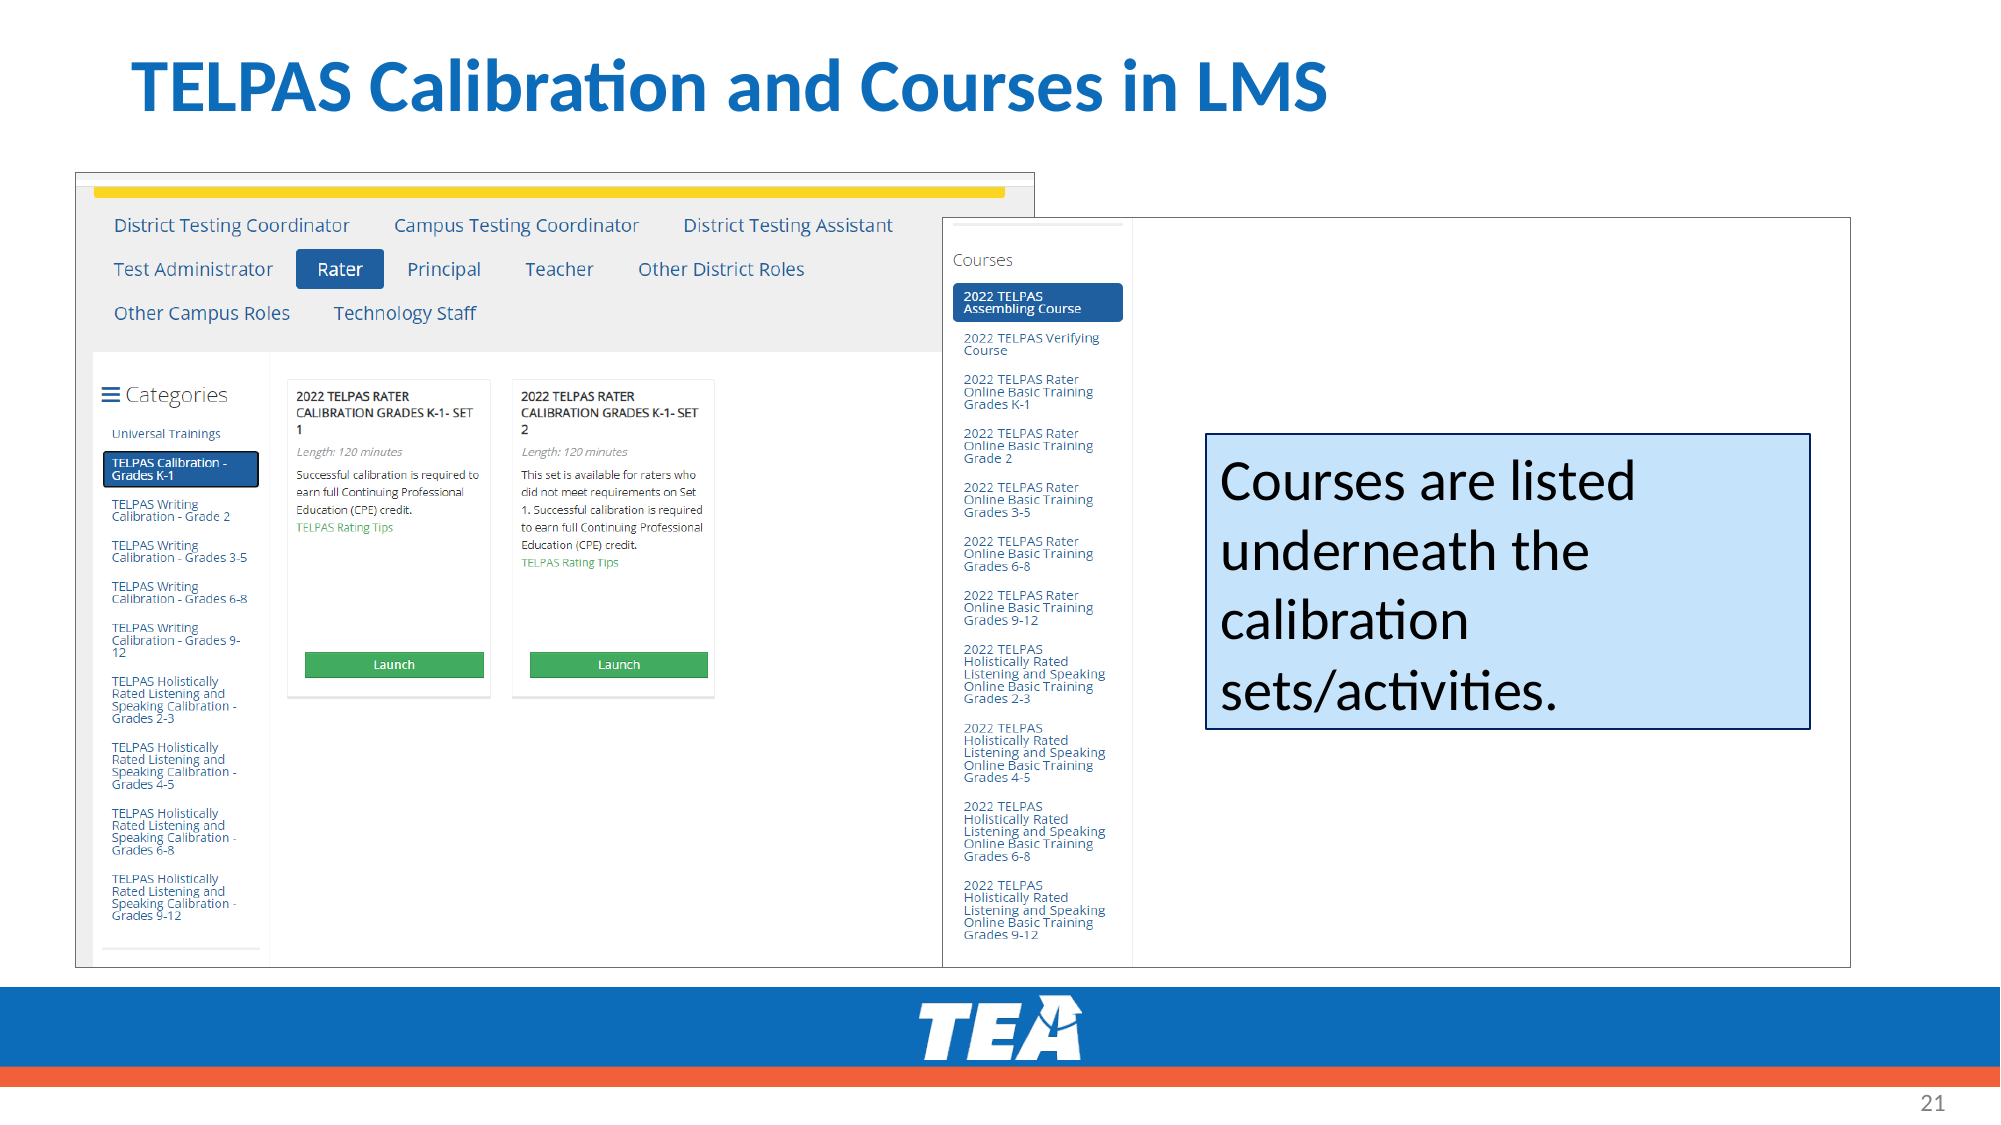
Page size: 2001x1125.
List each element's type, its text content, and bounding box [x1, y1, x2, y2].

title TELPAS Calibration and Courses in LMS [116, 25, 1942, 149]
slide_number 21 [1510, 1071, 1961, 1125]
picture [75, 172, 1851, 968]
picture [918, 994, 1082, 1060]
